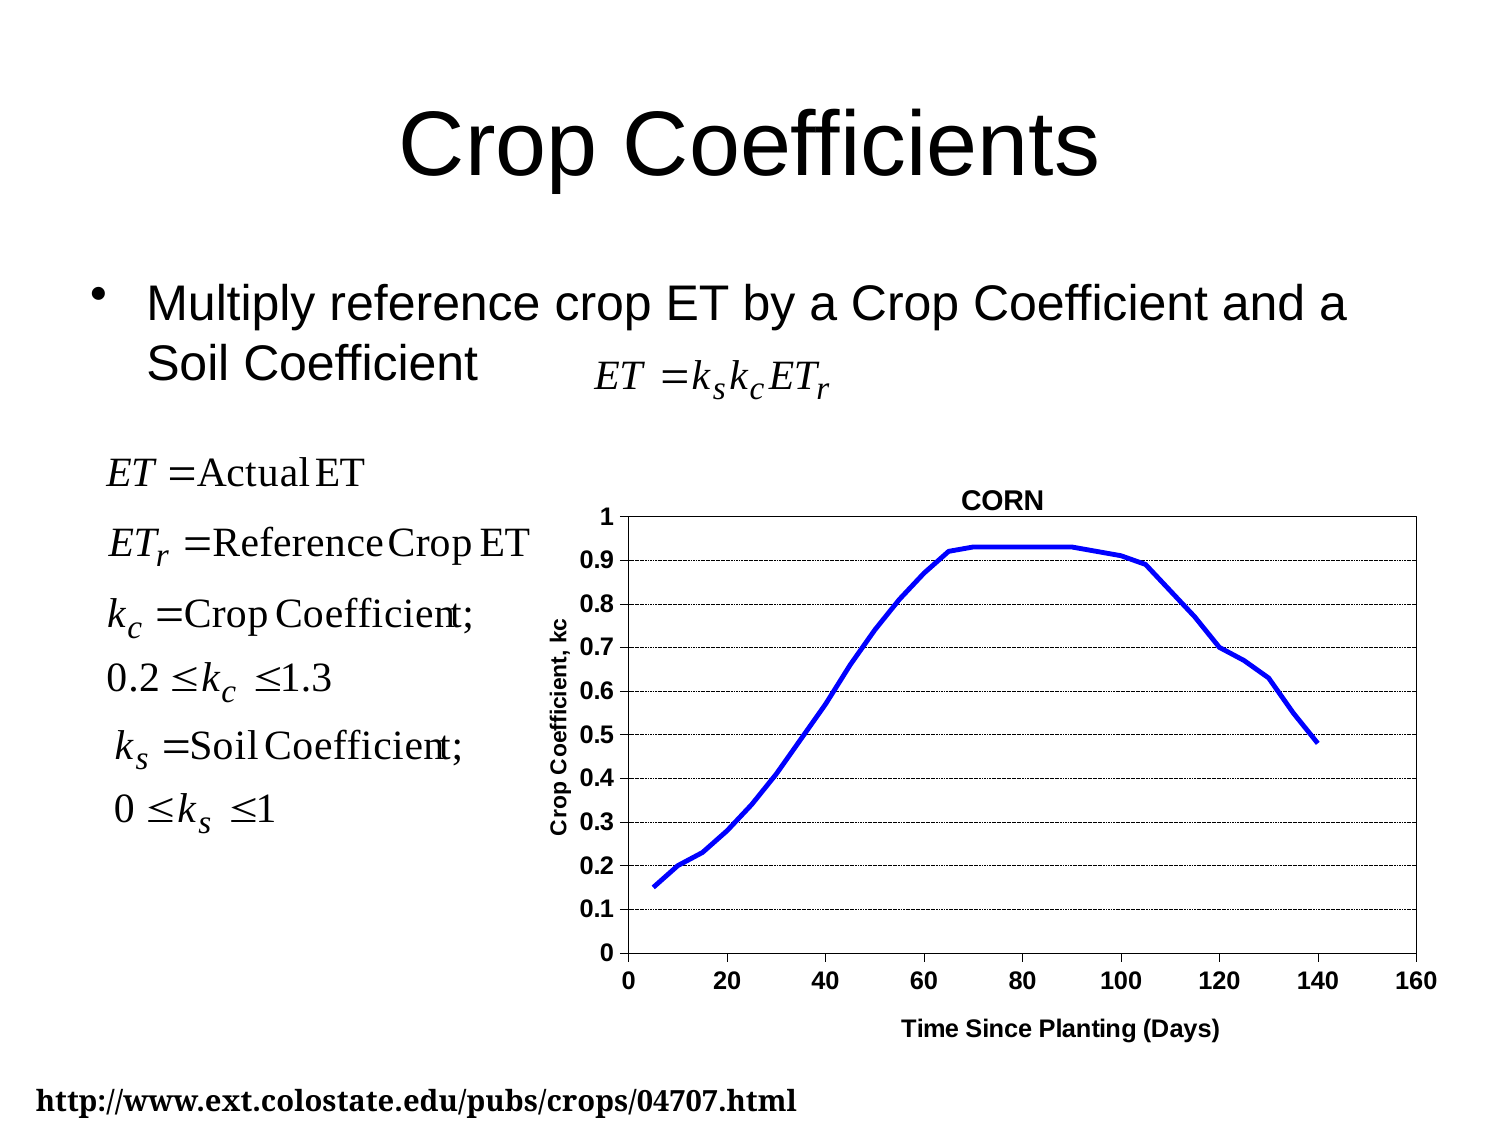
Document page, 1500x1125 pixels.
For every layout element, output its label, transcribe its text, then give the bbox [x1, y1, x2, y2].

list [589, 351, 836, 407]
text_box http://www.ext.colostate.edu/pubs/crops/04707.html [21, 1074, 813, 1125]
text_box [110, 721, 466, 839]
title Crop Coefficients [75, 45, 1425, 233]
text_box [101, 451, 371, 502]
chart [537, 464, 1444, 1063]
list Multiply reference crop ET by a Crop Coefficient and a Soil Coefficient [75, 262, 1409, 1005]
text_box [103, 590, 477, 708]
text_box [103, 518, 536, 572]
